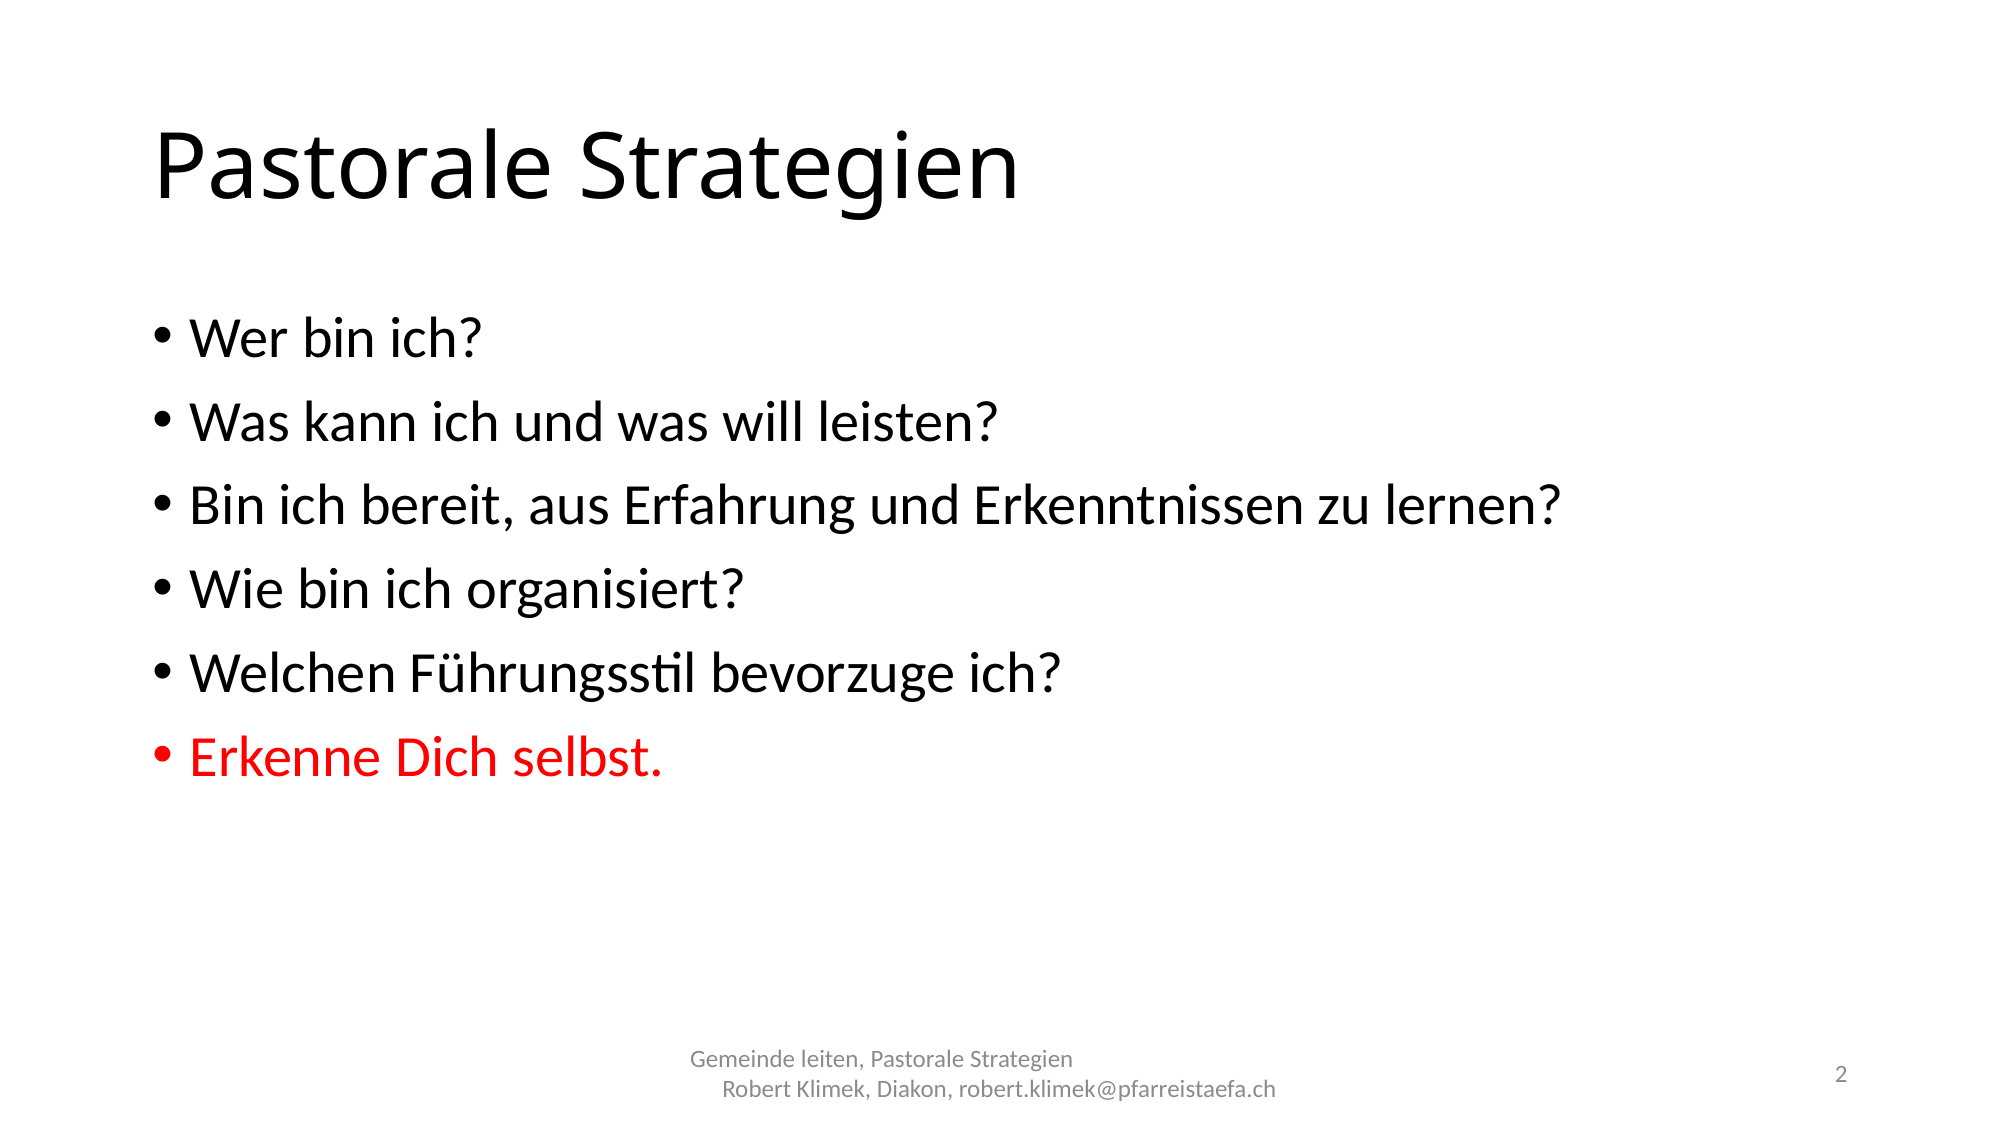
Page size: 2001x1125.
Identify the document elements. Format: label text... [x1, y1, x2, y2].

footer Gemeinde leiten, Pastorale Strategien Robert Klimek, Diakon, robert.klimek@pfarreistaefa.ch [662, 1042, 1338, 1103]
list Wer bin ich? Was kann ich und was will leisten? Bin ich bereit, aus Erfahrung und Erkenntnissen zu lernen? Wie bin ich organisiert? Welchen Führungsstil bevorzuge ich? Erkenne Dich selbst. [137, 299, 1863, 1014]
slide_number 2 [1412, 1042, 1863, 1103]
title Pastorale Strategien [137, 59, 1863, 278]
